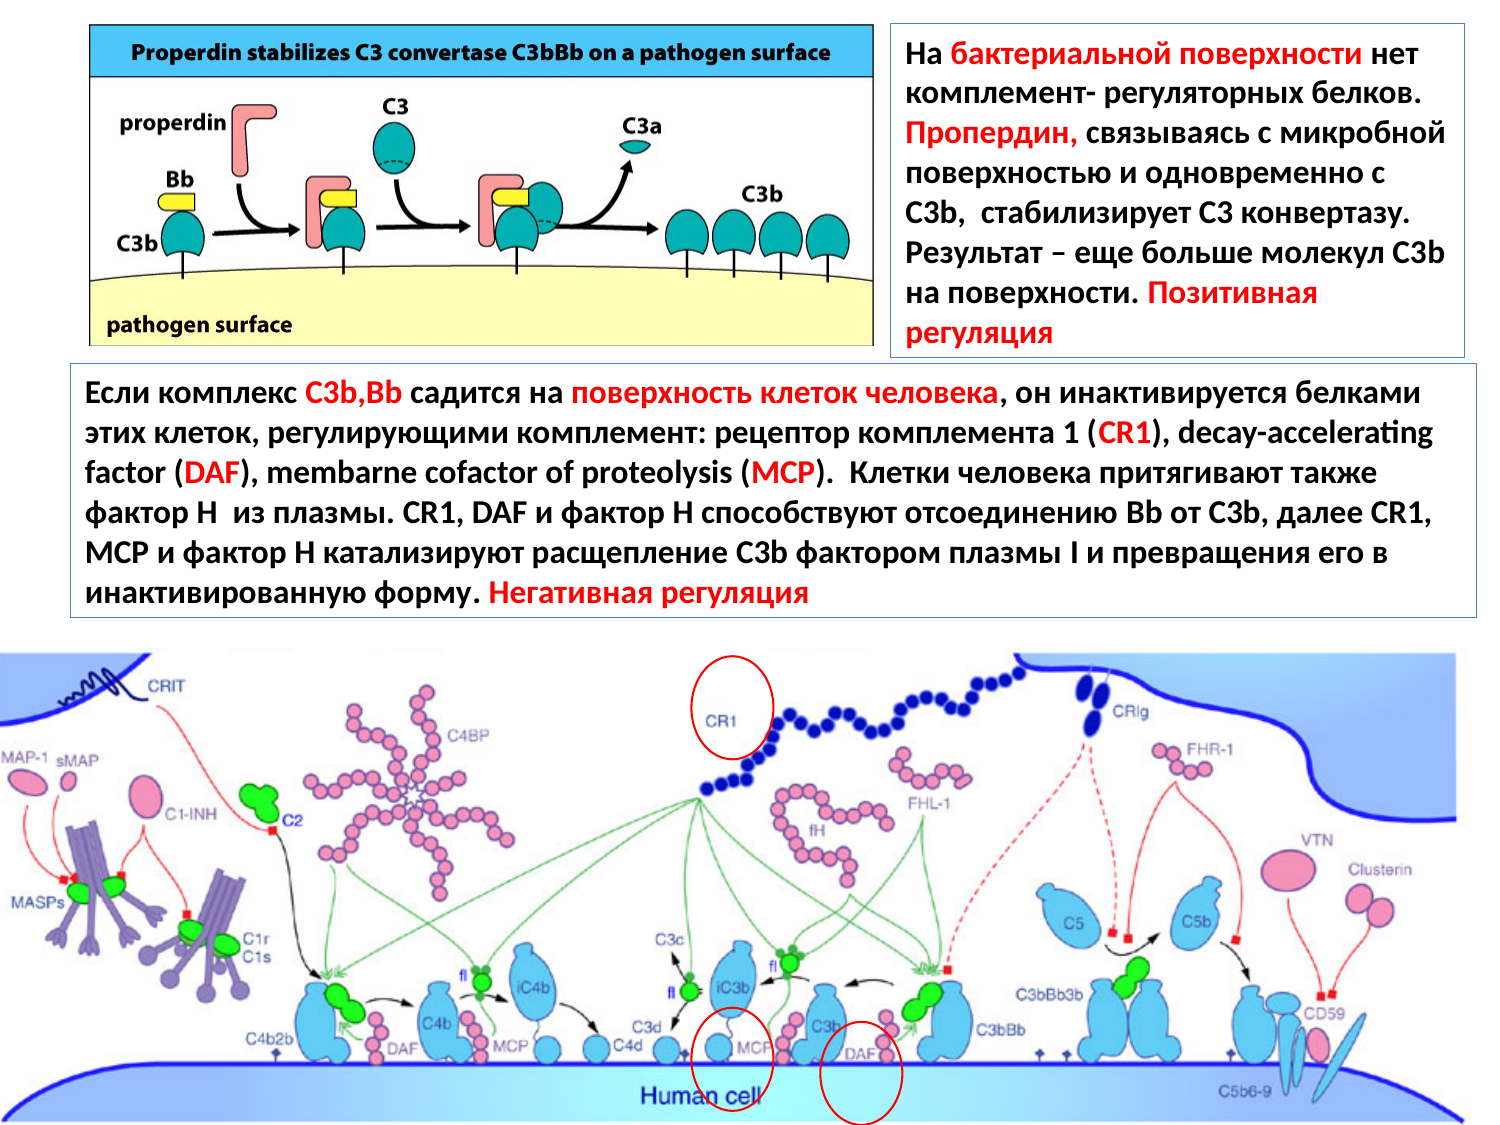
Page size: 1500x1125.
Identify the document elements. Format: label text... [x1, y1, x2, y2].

text_box Если комплекс C3b,Bb садится на поверхность клеток человека, он инактивируется белками этих клеток, регулирующими комплемент: рецептор комплемента 1 (CR1), decay-accelerating factor (DAF), membarne cofactor of proteolysis (MCP). Клетки человека притягивают также фактор H из плазмы. CR1, DAF и фактор H способствуют отсоединению Bb от C3b, далее CR1, MCP и фактор H катализируют расщепление C3b фактором плазмы I и превращения его в инактивированную форму. Негативная регуляция [70, 363, 1477, 618]
picture [81, 23, 881, 346]
text_box На бактериальной поверхности нет комплемент- регуляторных белков. Пропердин, связываясь с микробной поверхностью и одновременно с С3b, стабилизирует С3 конвертазу. Результат – еще больше молекул С3b на поверхности. Позитивная регуляция [890, 23, 1465, 358]
picture [0, 648, 1469, 1125]
